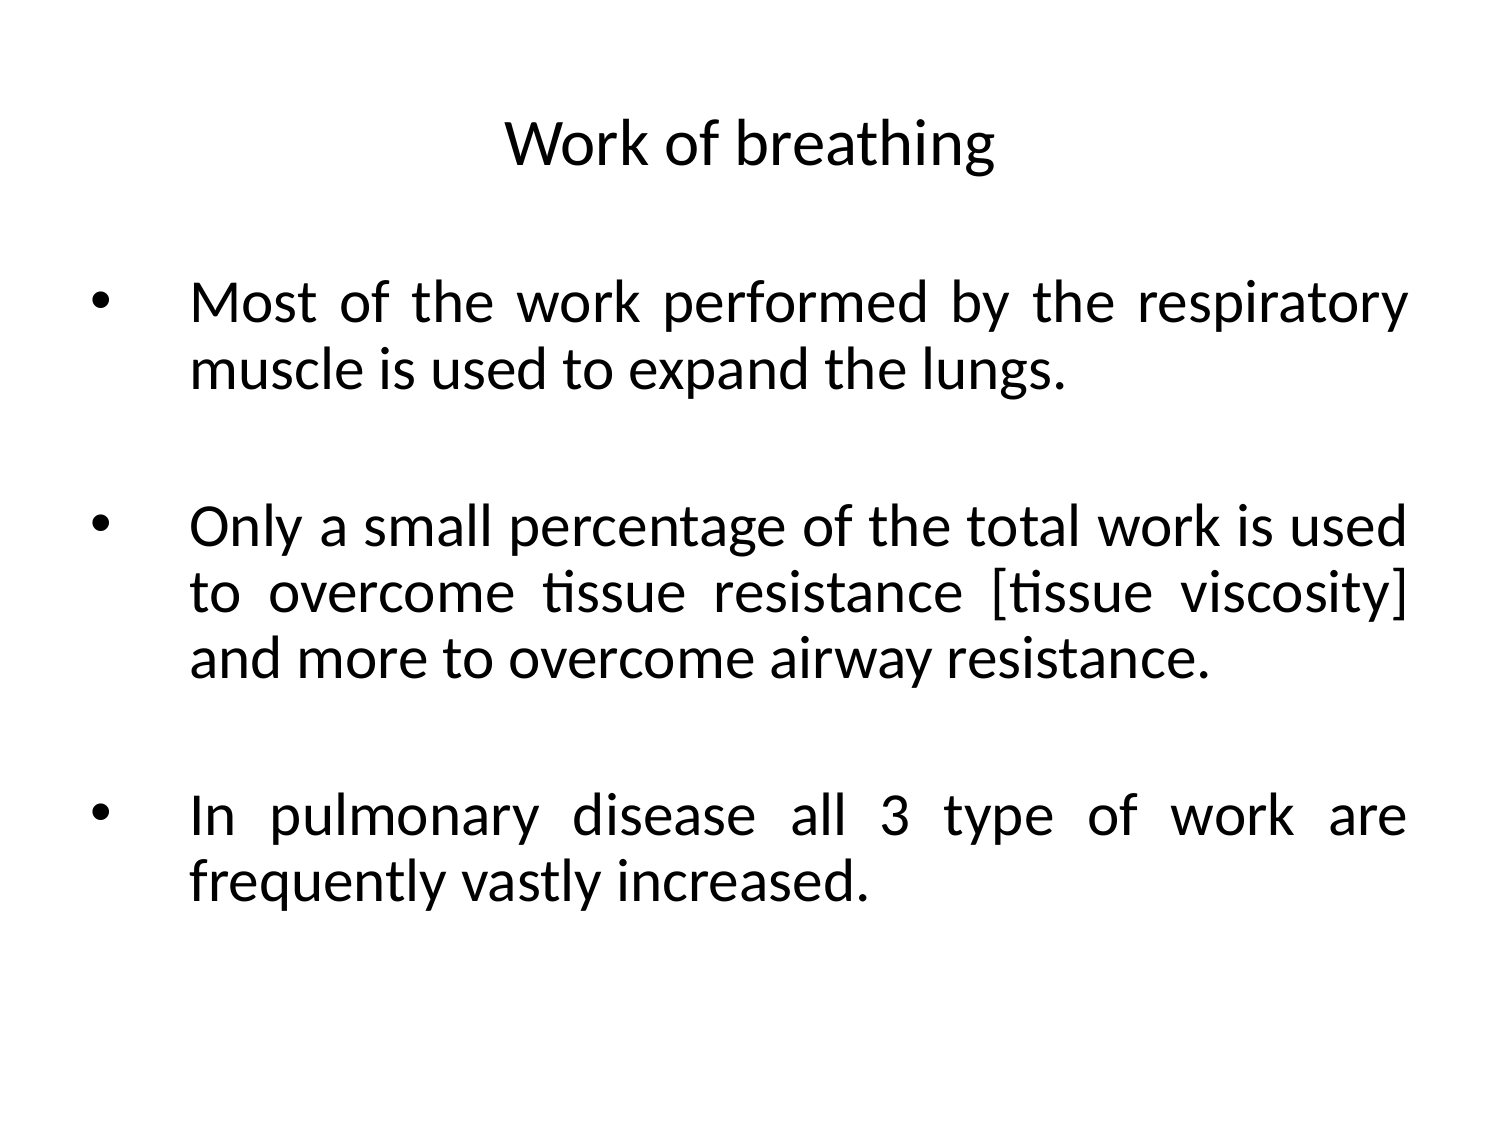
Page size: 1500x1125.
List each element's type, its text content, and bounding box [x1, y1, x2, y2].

list Most of the work performed by the respiratory muscle is used to expand the lungs. Only a small percentage of the total work is used to overcome tissue resistance [tissue viscosity] and more to overcome airway resistance. In pulmonary disease all 3 type of work are frequently vastly increased. [75, 262, 1425, 1005]
title Work of breathing [75, 45, 1425, 233]
